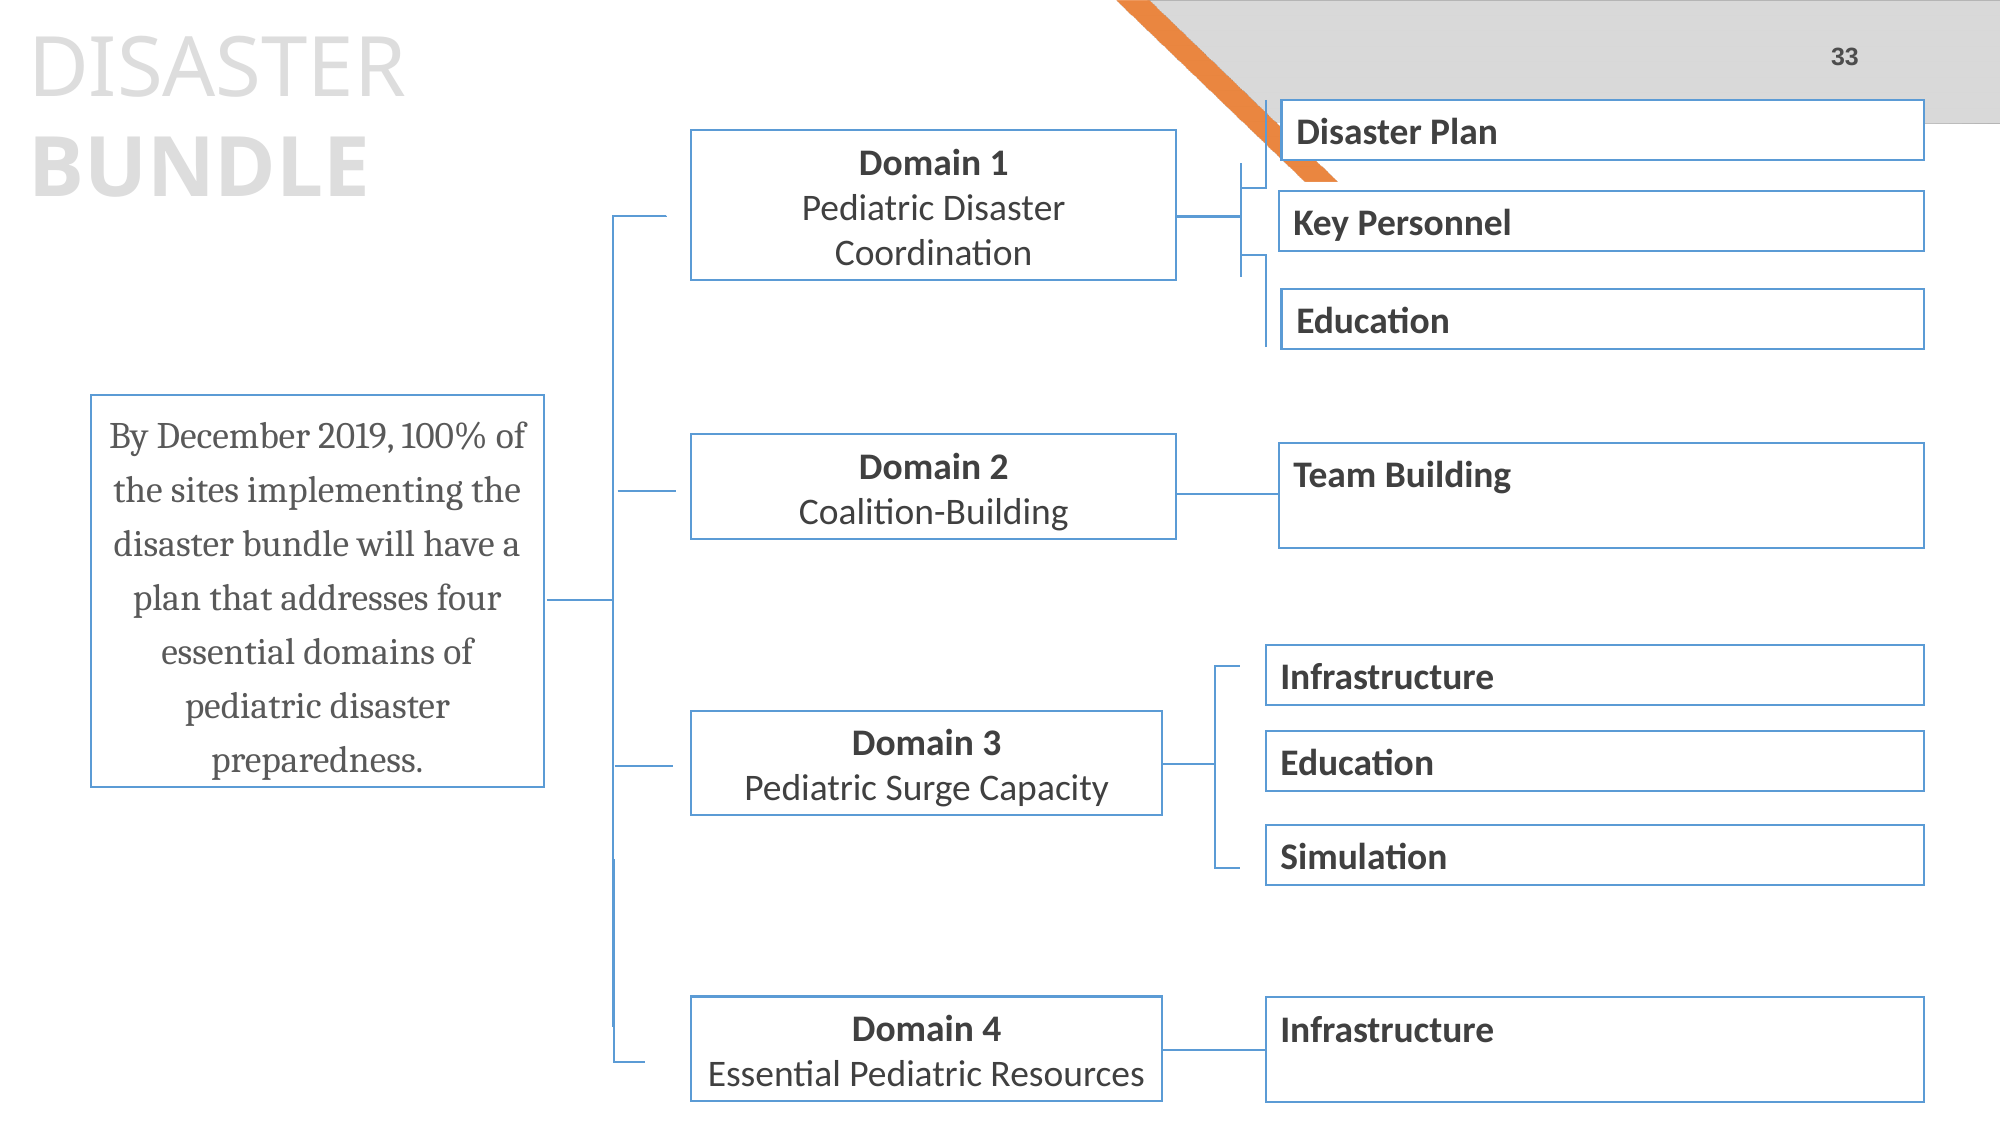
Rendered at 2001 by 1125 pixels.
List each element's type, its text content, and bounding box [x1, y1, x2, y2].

picture [1116, 0, 2000, 124]
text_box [90, 99, 1925, 1103]
slide_number 33 [1790, 28, 1900, 78]
text_box DISASTER BUNDLE [0, 57, 674, 169]
